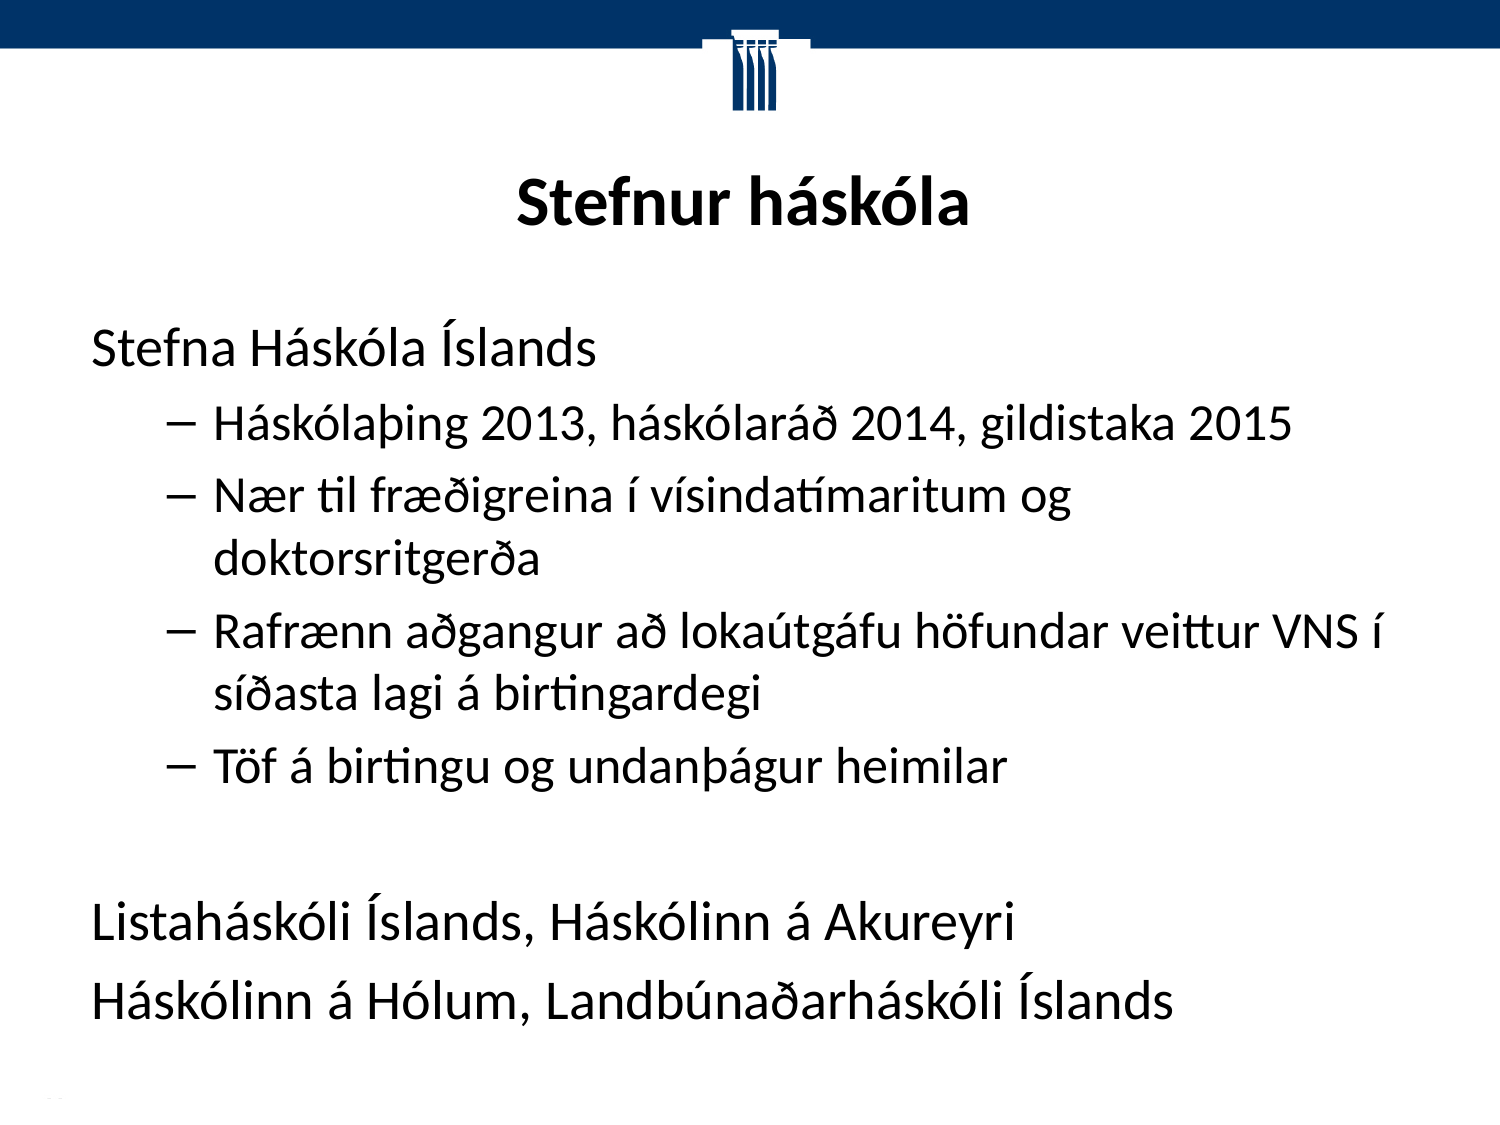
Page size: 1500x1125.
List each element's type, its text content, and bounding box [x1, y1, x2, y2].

title Stefnur háskóla [76, 103, 1428, 292]
list Stefna Háskóla Íslands Háskólaþing 2013, háskólaráð 2014, gildistaka 2015 Nær til fræðigreina í vísindatímaritum og doktorsritgerða Rafrænn aðgangur að lokaútgáfu höfundar veittur VNS í síðasta lagi á birtingardegi Töf á birtingu og undanþágur heimilar Listaháskóli Íslands, Háskólinn á Akureyri Háskólinn á Hólum, Landbúnaðarháskóli Íslands [76, 302, 1428, 1046]
picture [0, 0, 1500, 1125]
